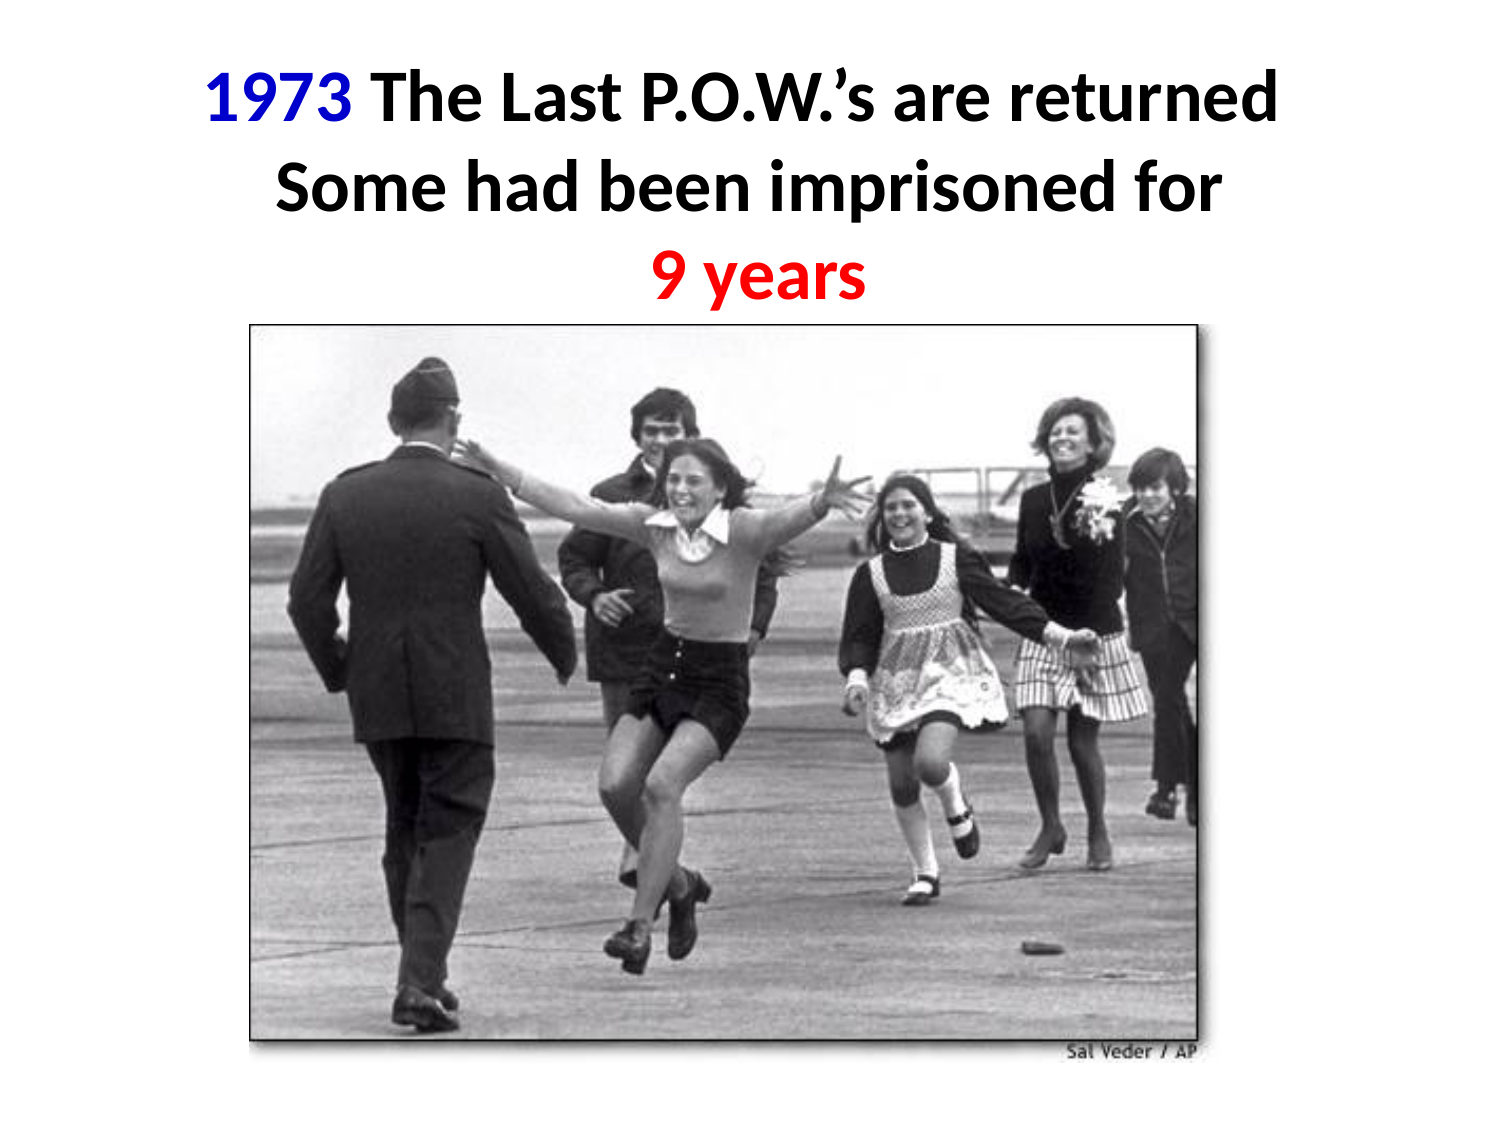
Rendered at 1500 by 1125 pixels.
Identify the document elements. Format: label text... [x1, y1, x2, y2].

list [249, 324, 1220, 1063]
title 1973 The Last P.O.W.’s are returned Some had been imprisoned for 9 years [74, 37, 1426, 326]
